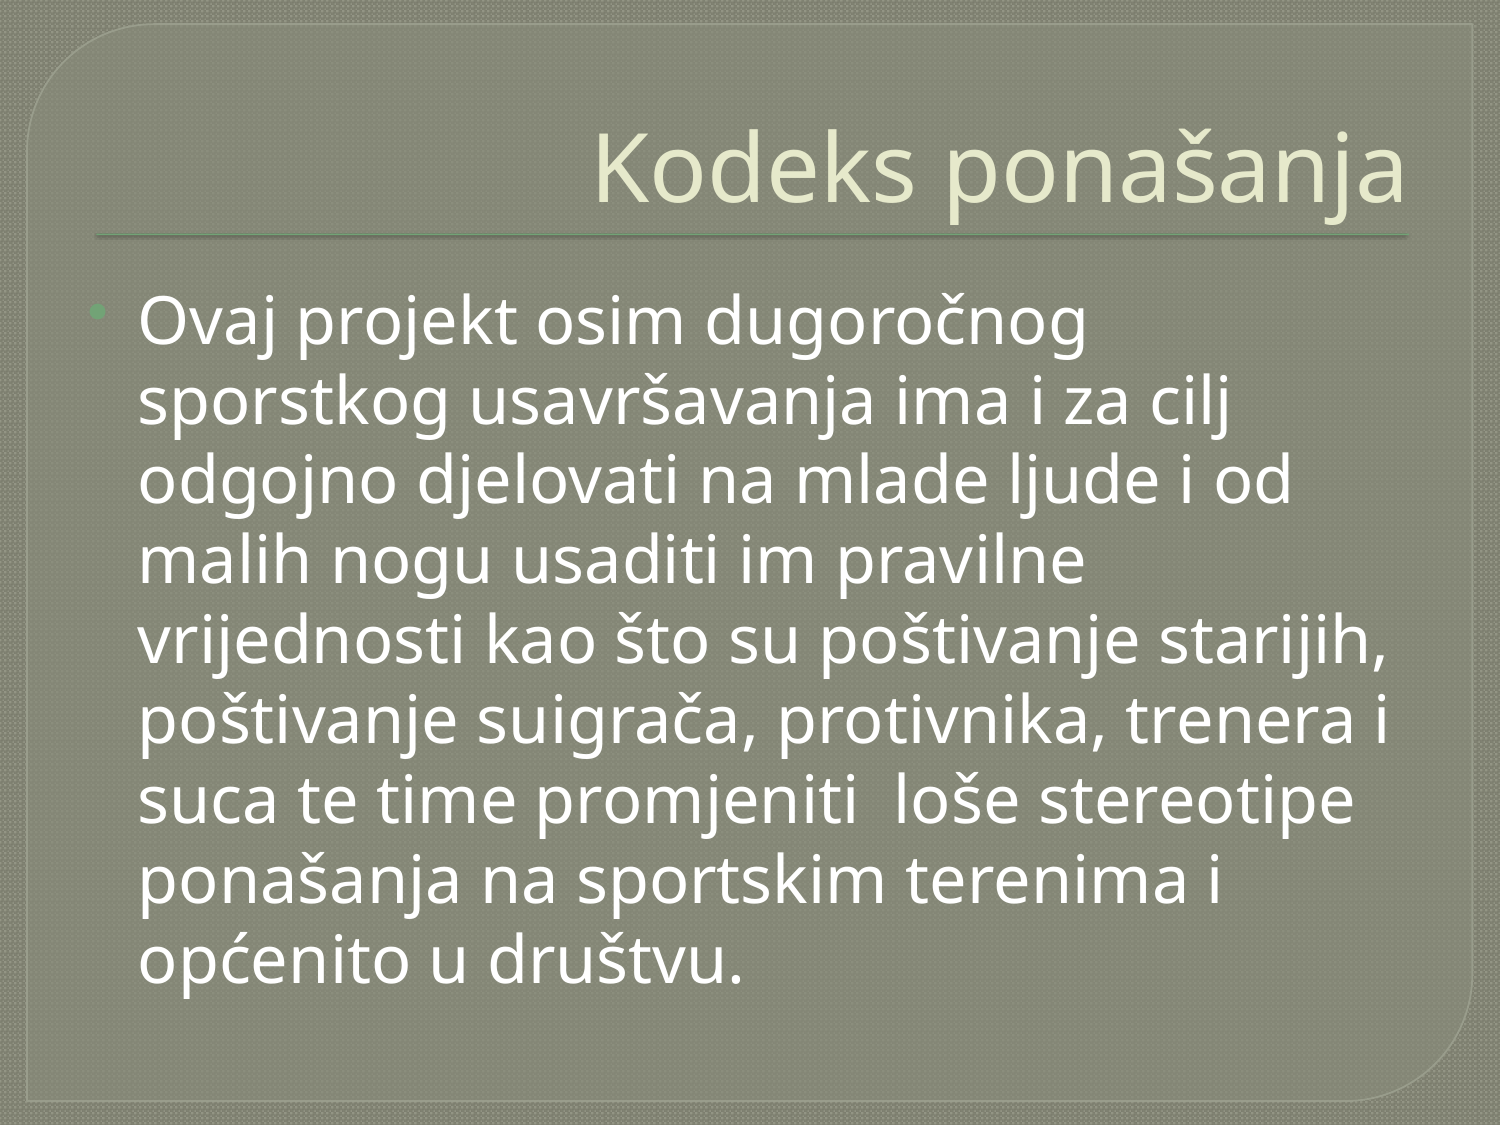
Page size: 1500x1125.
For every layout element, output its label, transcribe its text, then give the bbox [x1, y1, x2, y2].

title Kodeks ponašanja [75, 41, 1425, 230]
list Ovaj projekt osim dugoročnog sporstkog usavršavanja ima i za cilj odgojno djelovati na mlade ljude i od malih nogu usaditi im pravilne vrijednosti kao što su poštivanje starijih, poštivanje suigrača, protivnika, trenera i suca te time promjeniti loše stereotipe ponašanja na sportskim terenima i općenito u društvu. [75, 270, 1425, 1013]
